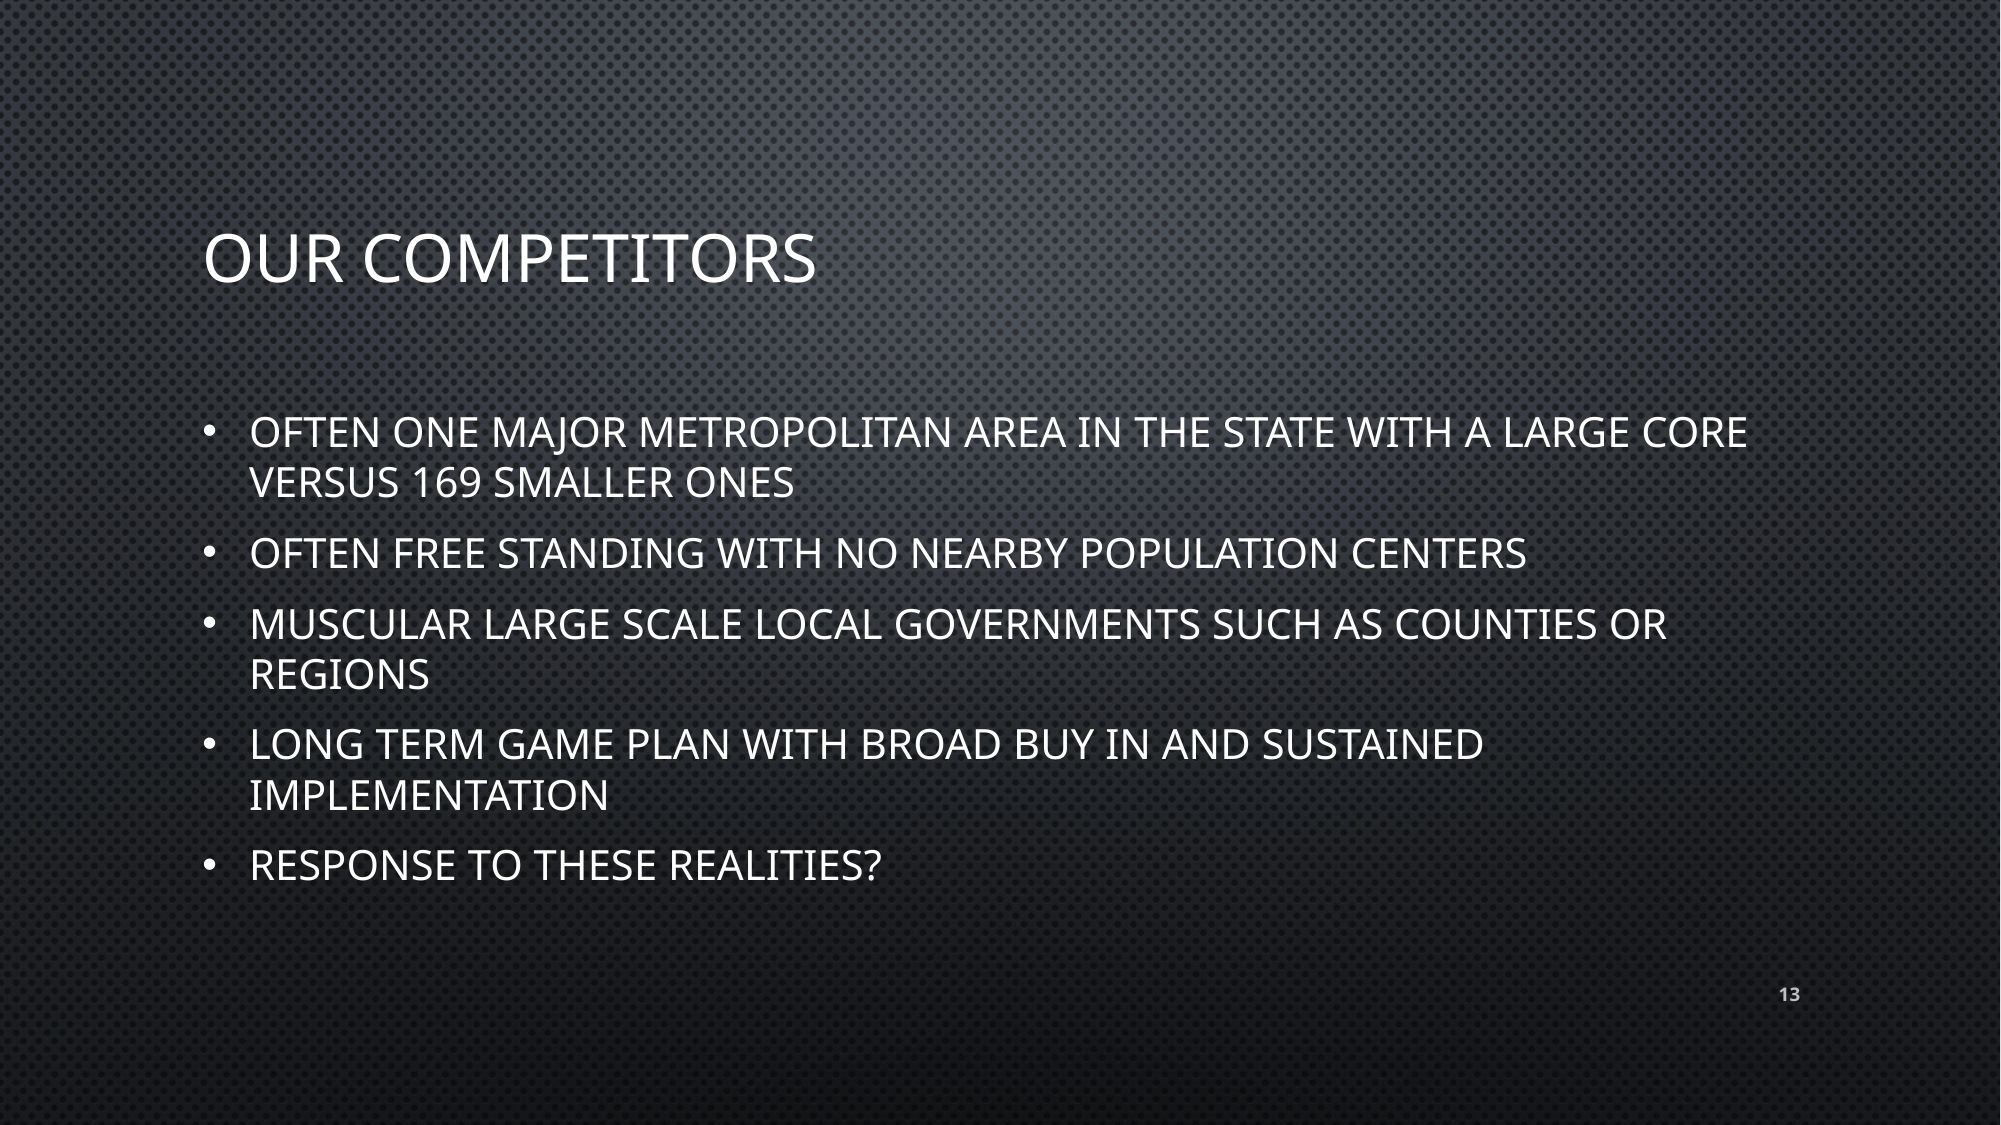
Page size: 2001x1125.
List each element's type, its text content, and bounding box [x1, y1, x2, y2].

slide_number 13 [1724, 965, 1816, 1025]
title our Competitors [187, 99, 1813, 391]
list Often one major metropolitan area in the state with a large core versus 169 smaller ones Often free standing with no nearby population centers Muscular large scale local governments such as counties or regions Long term game plan with broad buy in and sustained implementation Response to these realities? [187, 391, 1813, 904]
